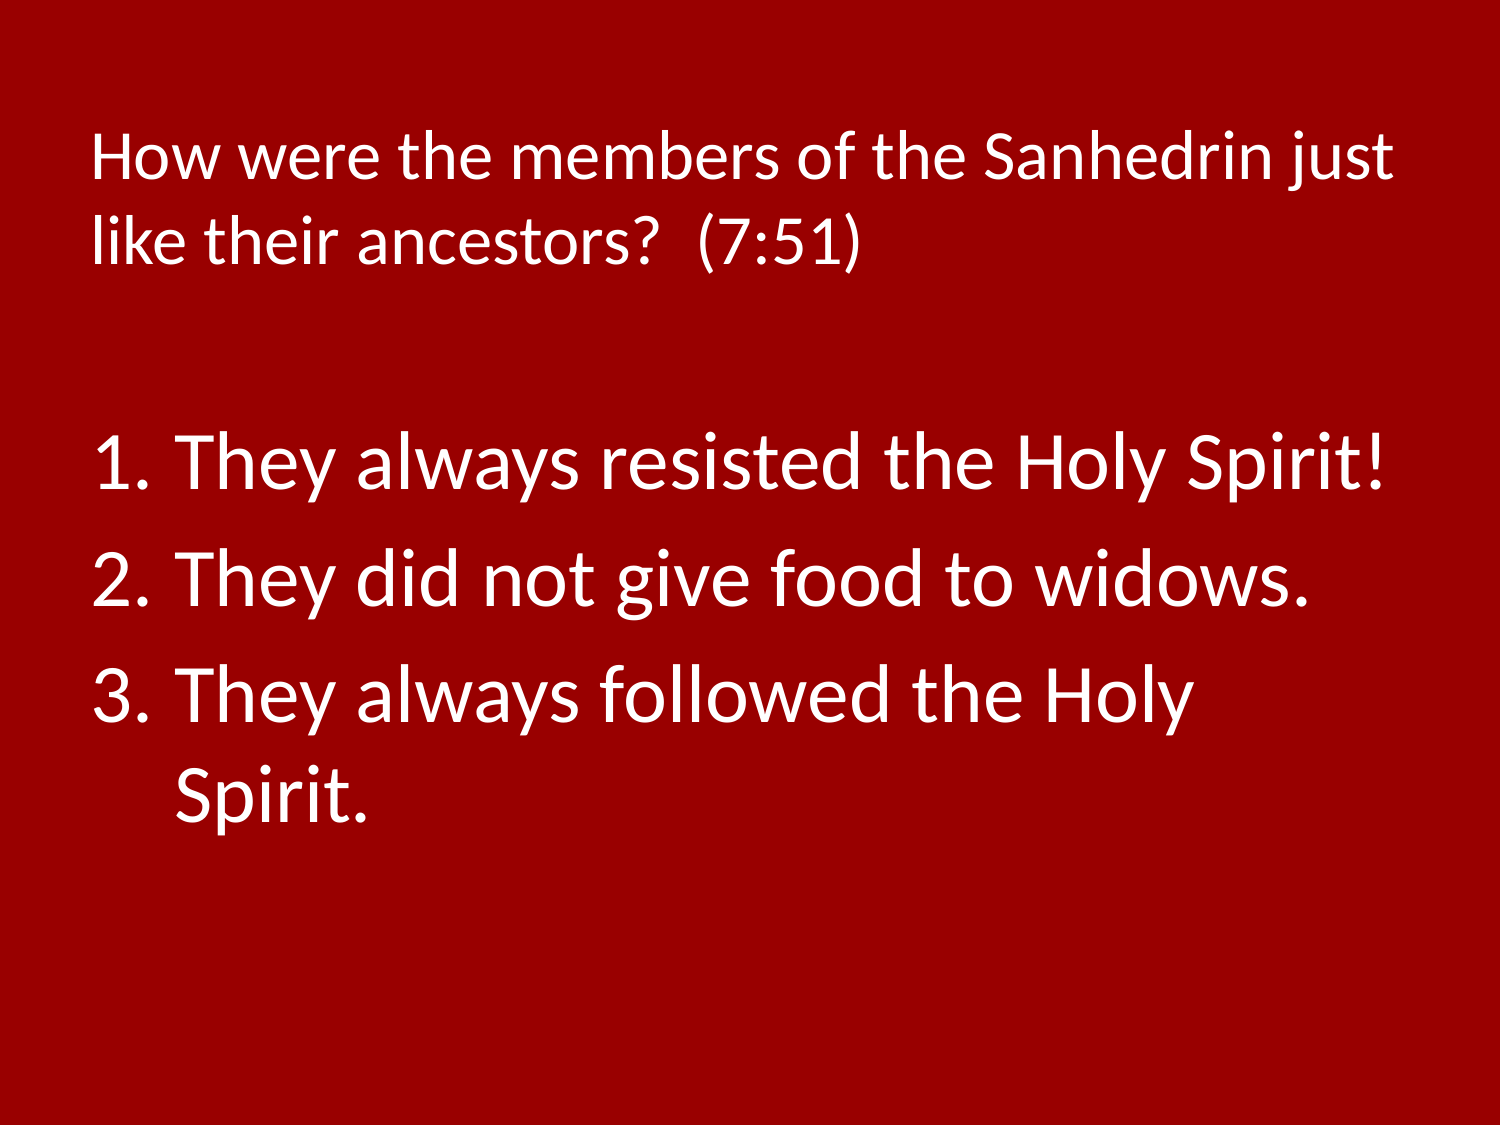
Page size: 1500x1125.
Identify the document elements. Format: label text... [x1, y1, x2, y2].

list They always resisted the Holy Spirit! They did not give food to widows. They always followed the Holy Spirit. [75, 399, 1425, 1029]
title How were the members of the Sanhedrin just like their ancestors? (7:51) [75, 99, 1425, 288]
